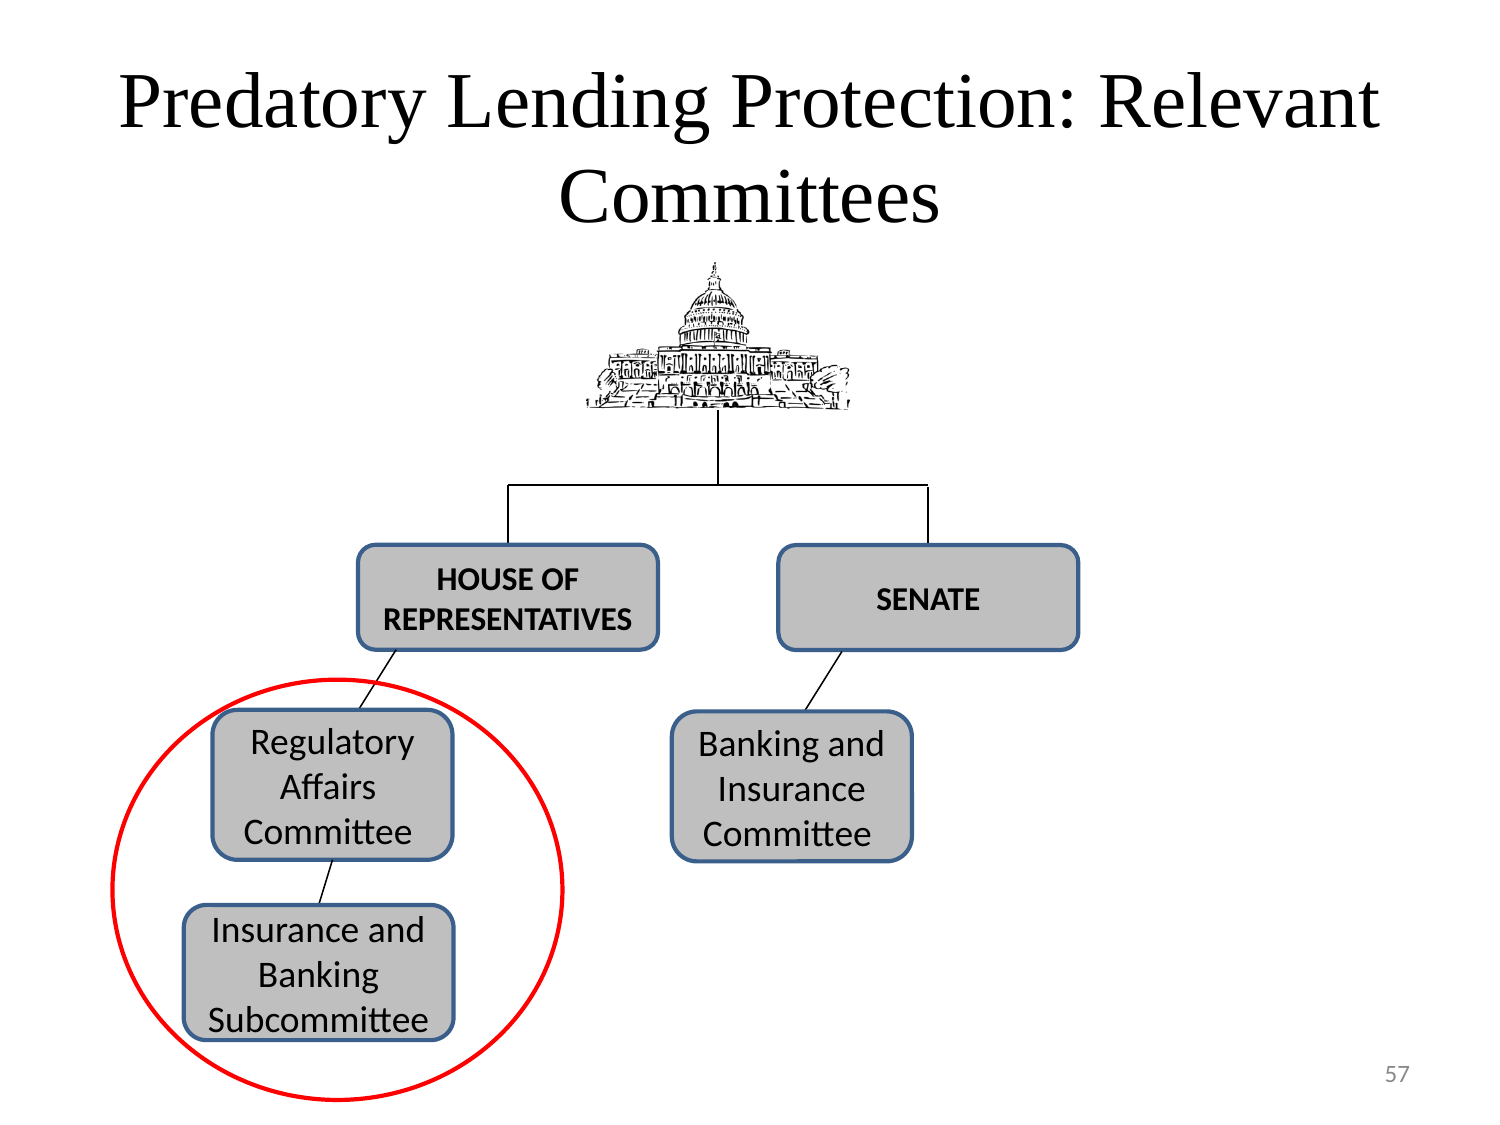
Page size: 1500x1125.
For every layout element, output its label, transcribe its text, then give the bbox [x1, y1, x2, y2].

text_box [358, 649, 397, 710]
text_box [804, 651, 843, 712]
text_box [318, 859, 335, 906]
text_box SENATE [776, 542, 1081, 653]
slide_number 57 [1074, 1042, 1425, 1103]
title Predatory Lending Protection: Relevant Committees [75, 50, 1425, 238]
text_box [110, 677, 565, 1103]
text_box HOUSE OF REPRESENTATIVES [355, 542, 661, 652]
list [585, 262, 851, 411]
text_box Banking and Insurance Committee [669, 709, 915, 864]
